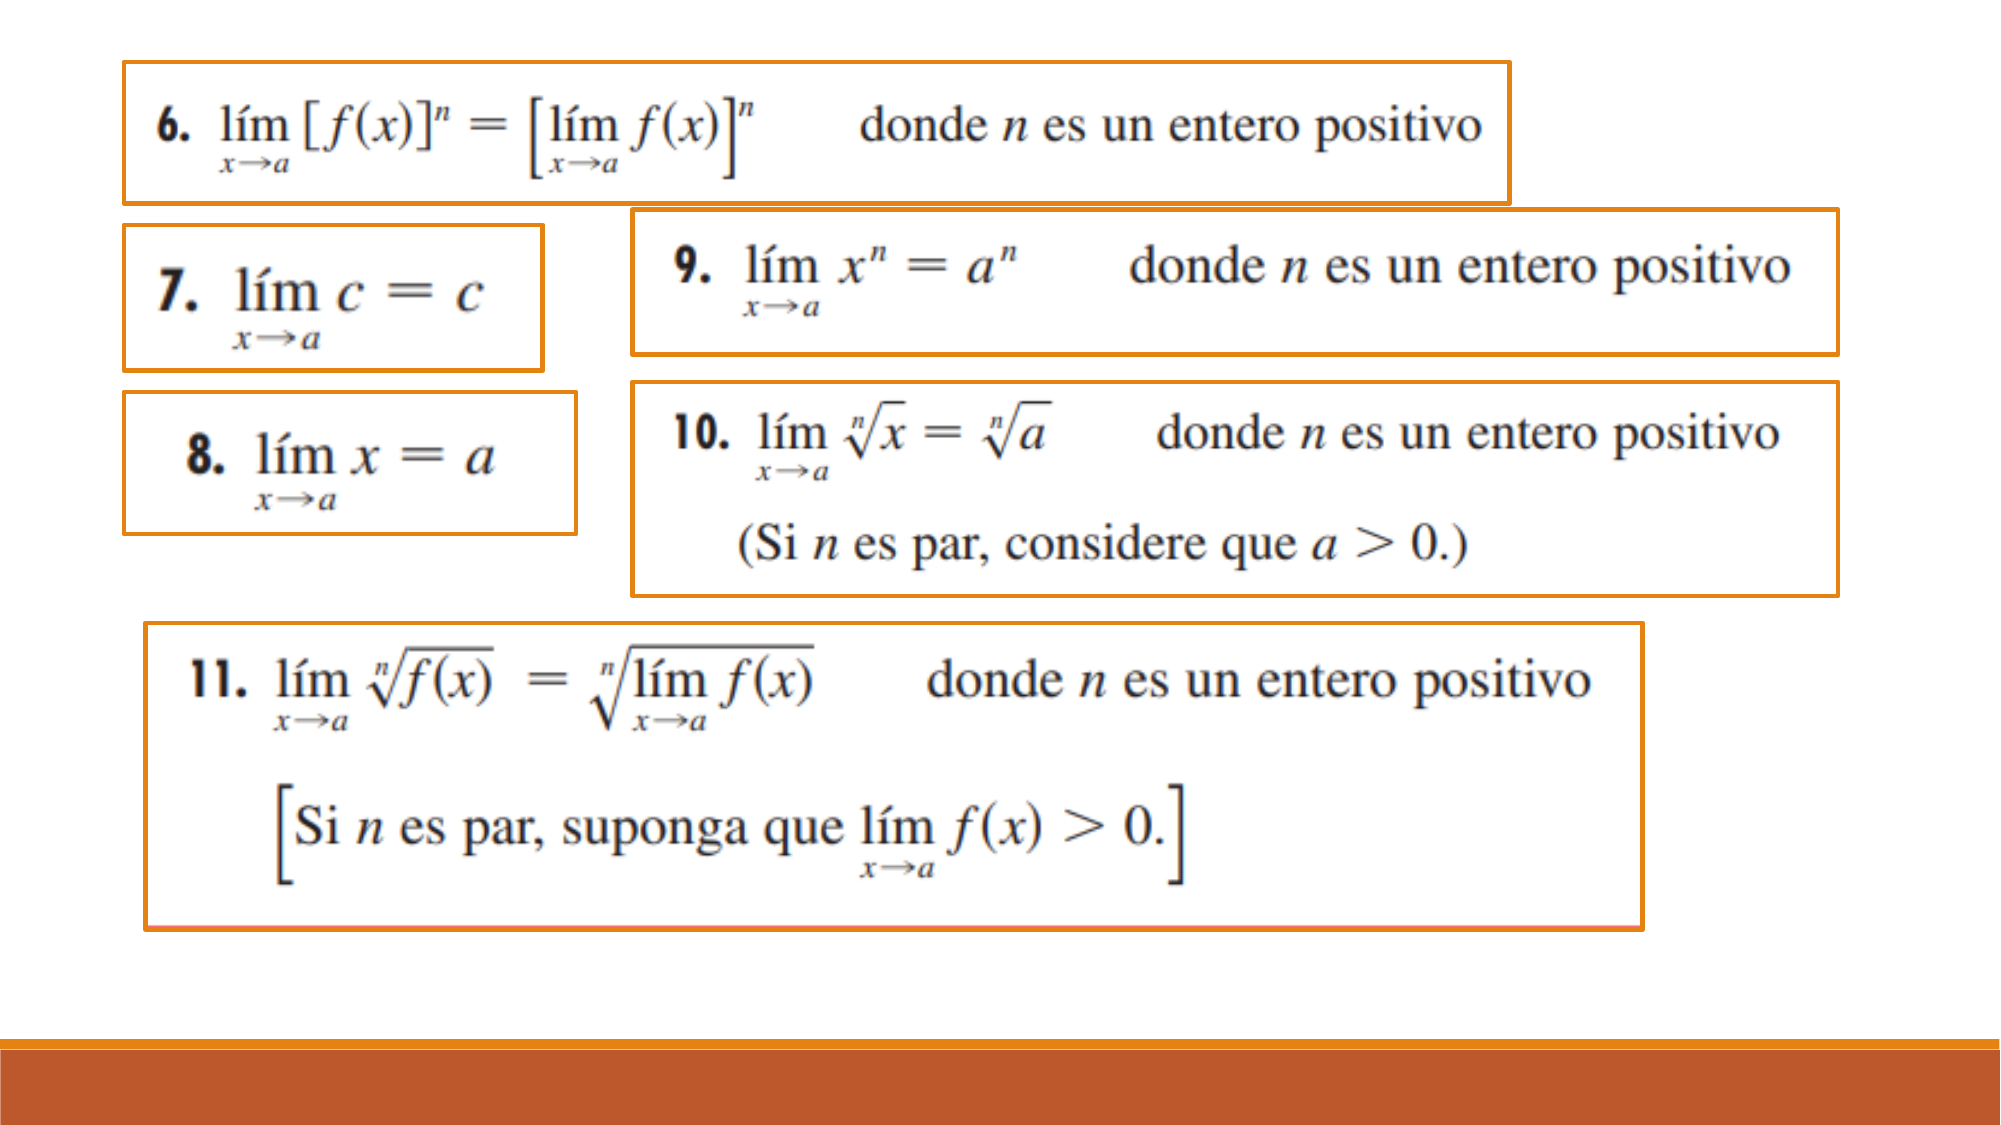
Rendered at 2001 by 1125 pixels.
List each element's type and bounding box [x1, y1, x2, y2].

picture [125, 393, 575, 533]
picture [147, 624, 1641, 928]
picture [633, 211, 1837, 353]
picture [633, 383, 1837, 595]
picture [125, 226, 541, 369]
picture [125, 63, 1508, 202]
